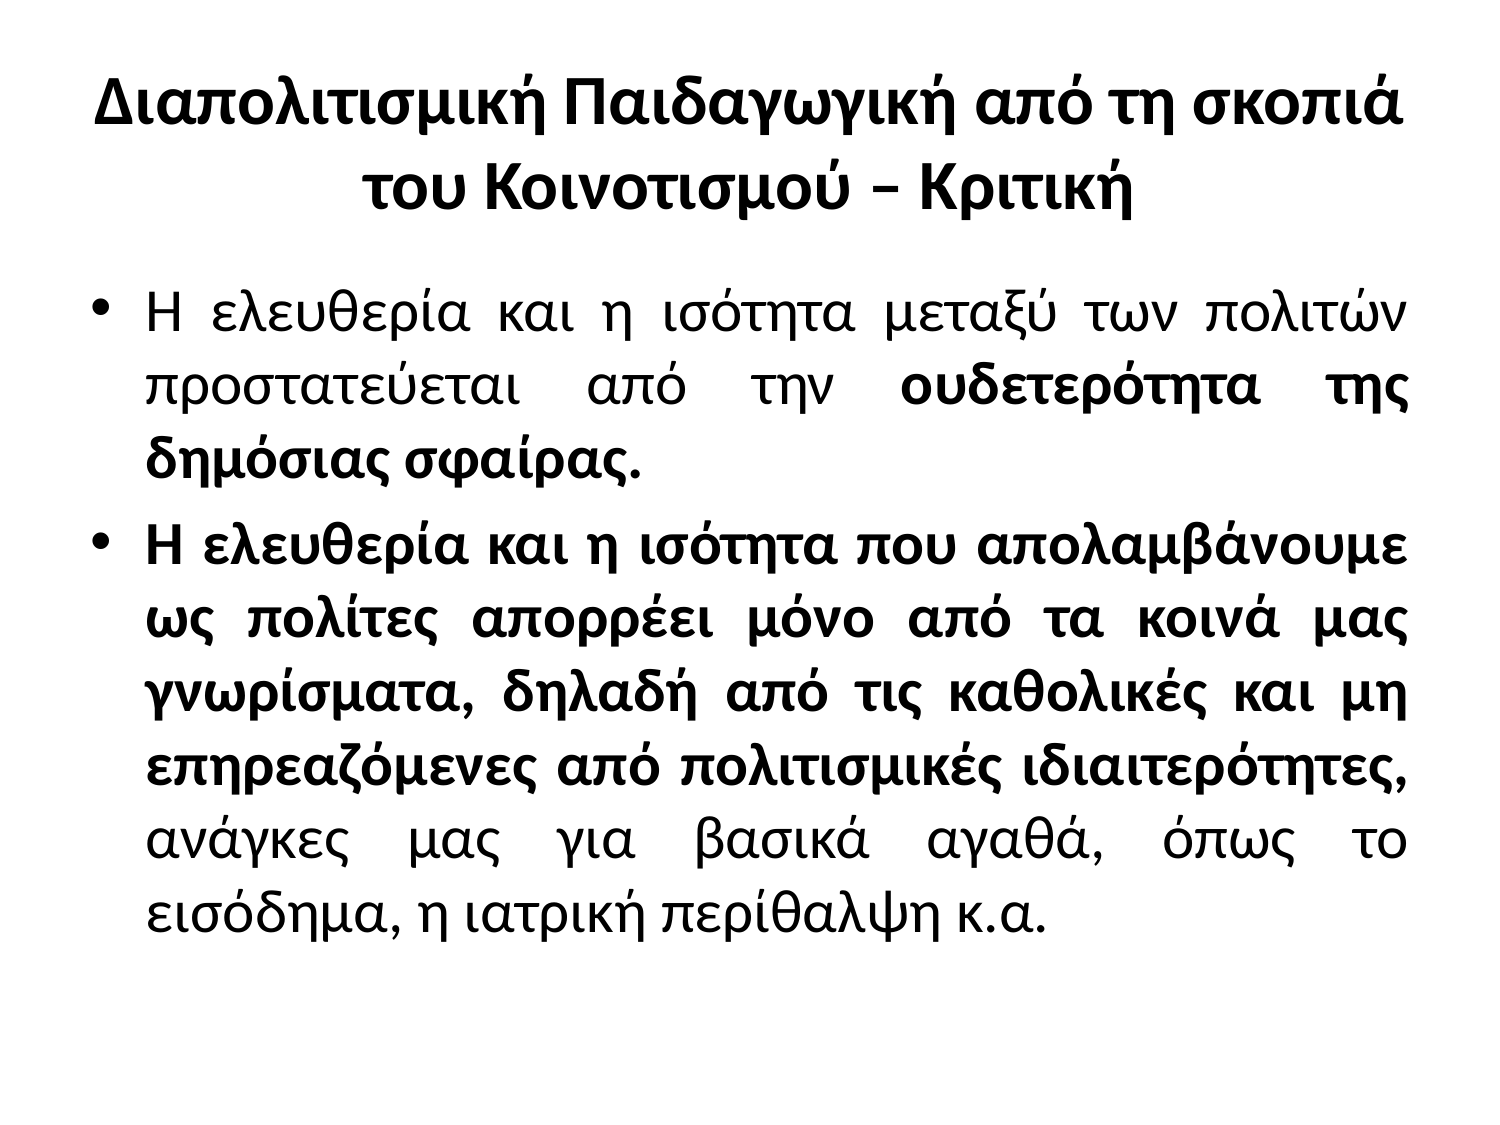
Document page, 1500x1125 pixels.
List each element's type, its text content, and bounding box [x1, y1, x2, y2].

list Η ελευθερία και η ισότητα μεταξύ των πολιτών προστατεύεται από την ουδετερότητα της δημόσιας σφαίρας. Η ελευθερία και η ισότητα που απολαμβάνουμε ως πολίτες απορρέει μόνο από τα κοινά μας γνωρίσματα, δηλαδή από τις καθολικές και μη επηρεαζόμενες από πολιτισμικές ιδιαιτερότητες, ανάγκες μας για βασικά αγαθά, όπως το εισόδημα, η ιατρική περίθαλψη κ.α. [75, 262, 1425, 1005]
title Διαπολιτισμική Παιδαγωγική από τη σκοπιά του Κοινοτισμού – Κριτική [75, 45, 1425, 233]
